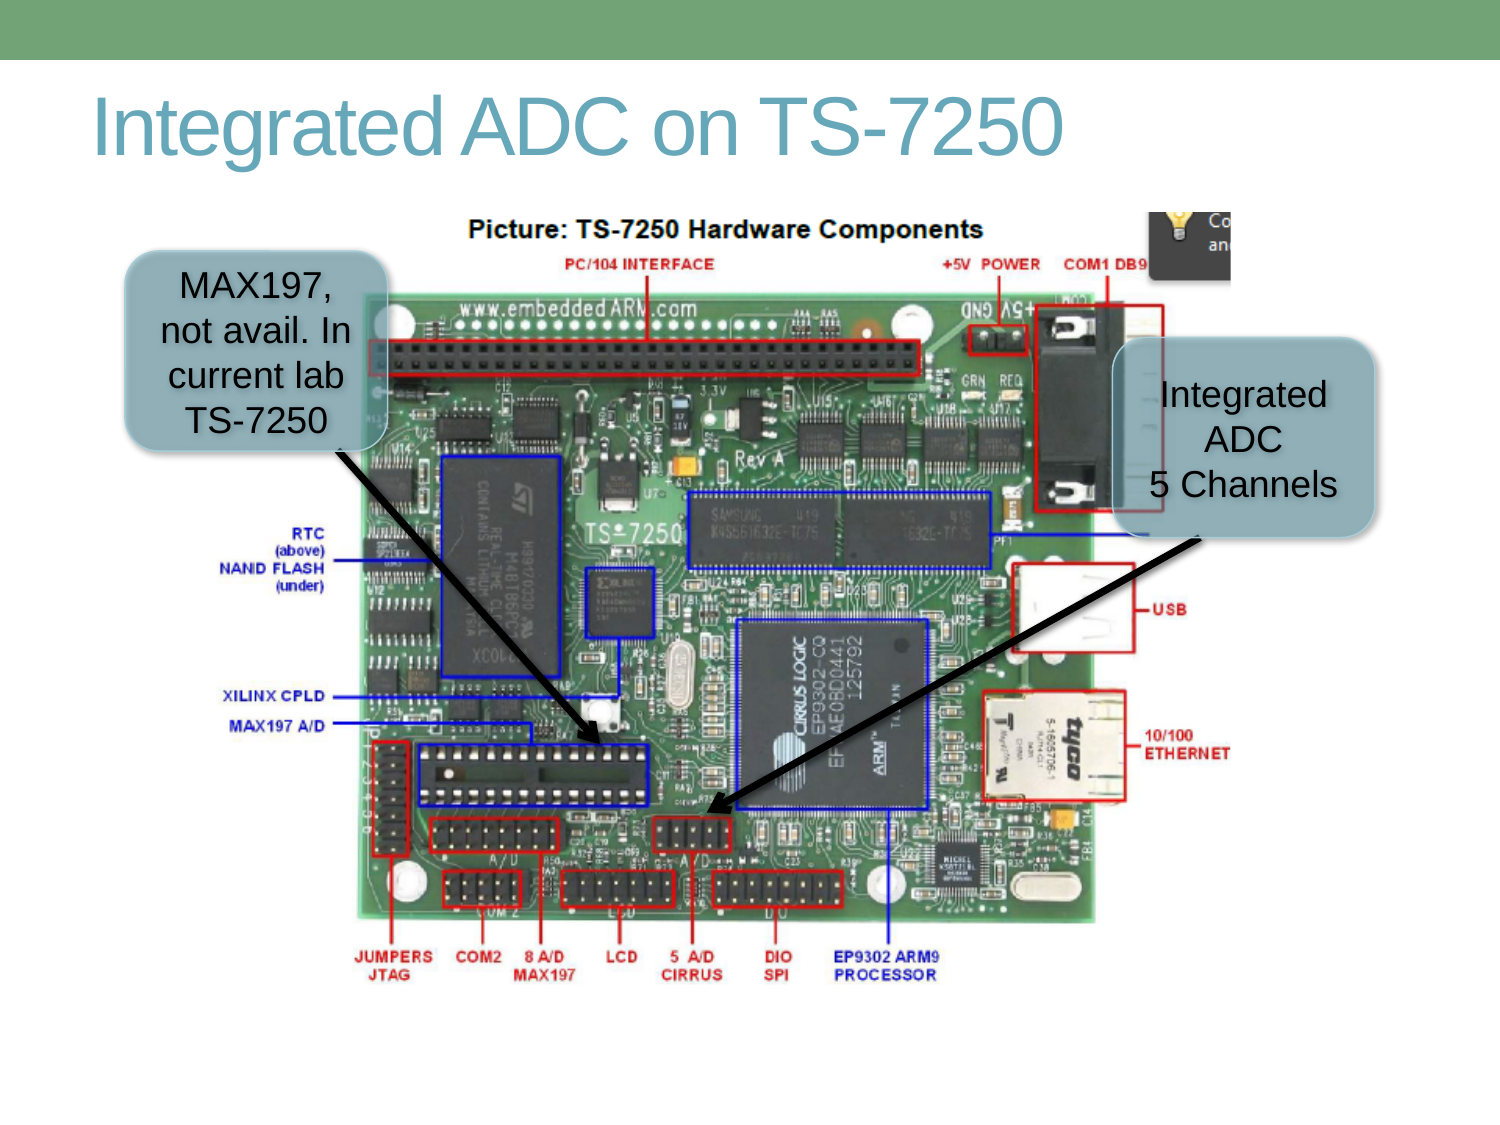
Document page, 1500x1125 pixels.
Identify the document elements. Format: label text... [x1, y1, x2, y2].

title Integrated ADC on TS-7250 [75, 45, 1325, 200]
text_box Integrated ADC 5 Channels [1238, 336, 1376, 539]
text_box MAX197, not avail. In current lab TS-7250 [124, 250, 179, 452]
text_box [706, 537, 1201, 813]
picture [182, 212, 1231, 1002]
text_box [337, 449, 601, 745]
